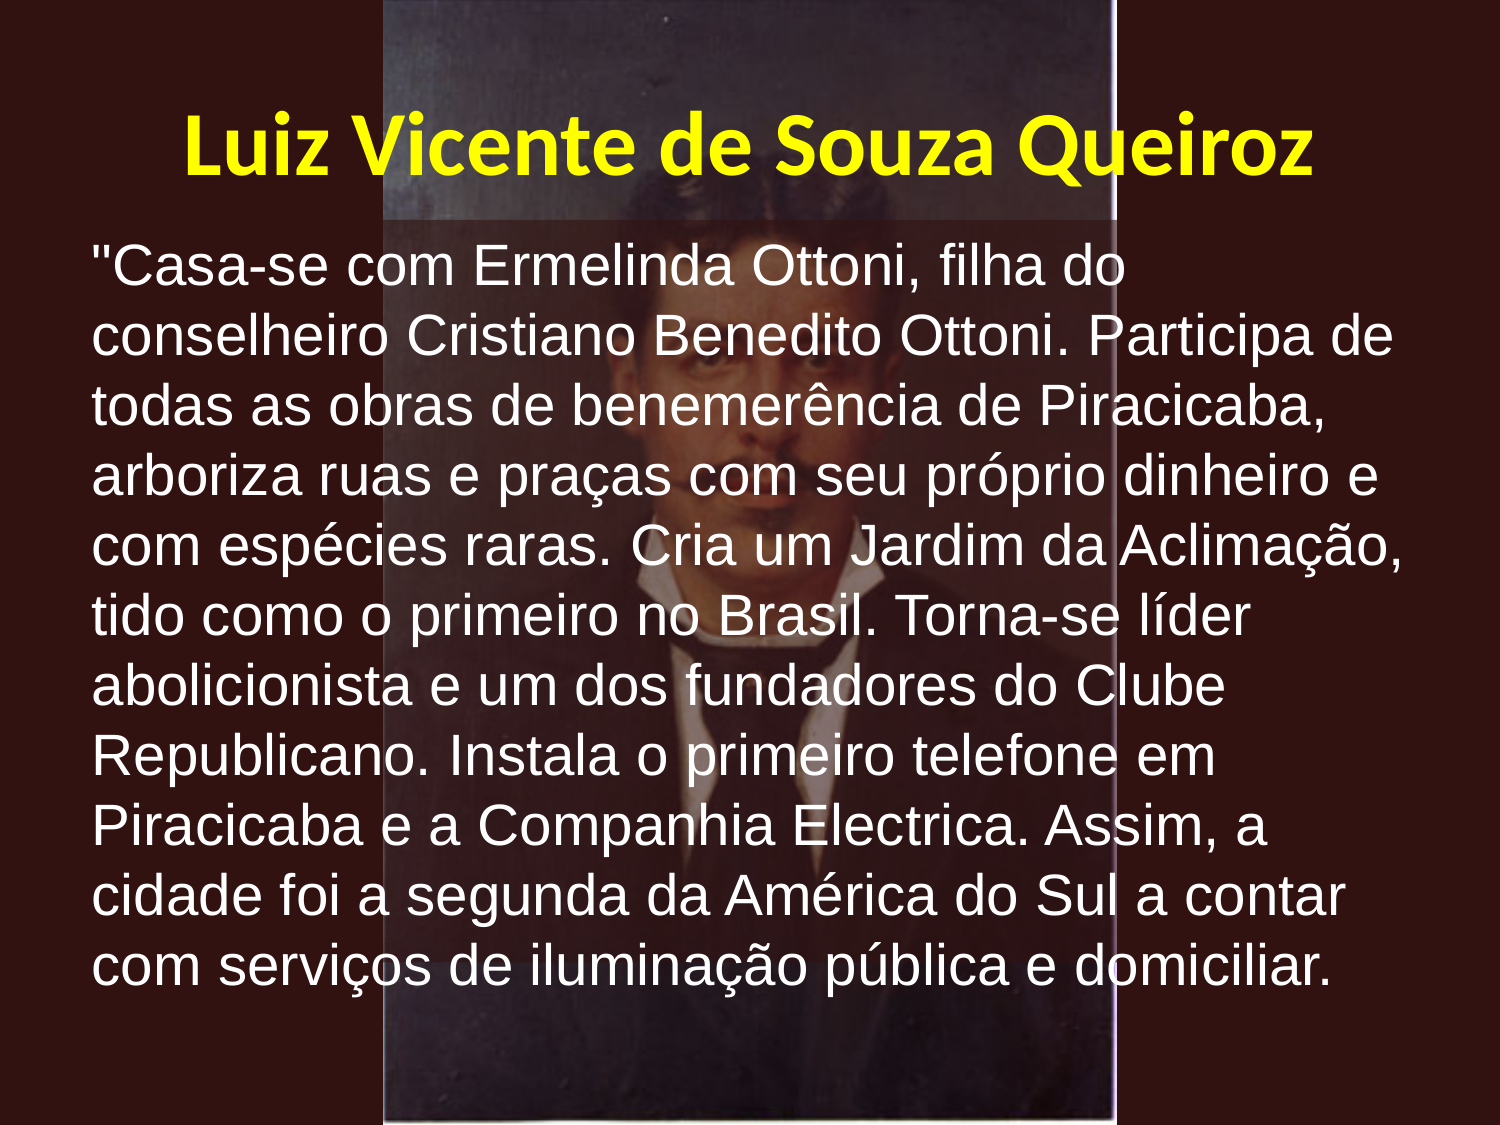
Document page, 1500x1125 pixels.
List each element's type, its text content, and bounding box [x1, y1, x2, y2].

title Luiz Vicente de Souza Queiroz [75, 45, 378, 233]
list "Casa-se com Ermelinda Ottoni, filha do conselheiro Cristiano Benedito Ottoni. Participa de todas as obras de benemerência de Piracicaba, arboriza ruas e praças com seu próprio dinheiro e com espécies raras. Cria um Jardim da Aclimação, tido como o primeiro no Brasil. Torna-se líder abolicionista e um dos fundadores do Clube Republicano. Instala o primeiro telefone em Piracicaba e a Companhia Electrica. Assim, a cidade foi a segunda da América do Sul a contar com serviços de iluminação pública e domiciliar. [76, 219, 378, 963]
list "Casa-se com Ermelinda Ottoni, filha do conselheiro Cristiano Benedito Ottoni. Participa de todas as obras de benemerência de Piracicaba, arboriza ruas e praças com seu próprio dinheiro e com espécies raras. Cria um Jardim da Aclimação, tido como o primeiro no Brasil. Torna-se líder abolicionista e um dos fundadores do Clube Republicano. Instala o primeiro telefone em Piracicaba e a Companhia Electrica. Assim, a cidade foi a segunda da América do Sul a contar com serviços de iluminação pública e domiciliar. [1121, 219, 1427, 963]
picture [383, 0, 1117, 1125]
title Luiz Vicente de Souza Queiroz [1121, 45, 1425, 219]
